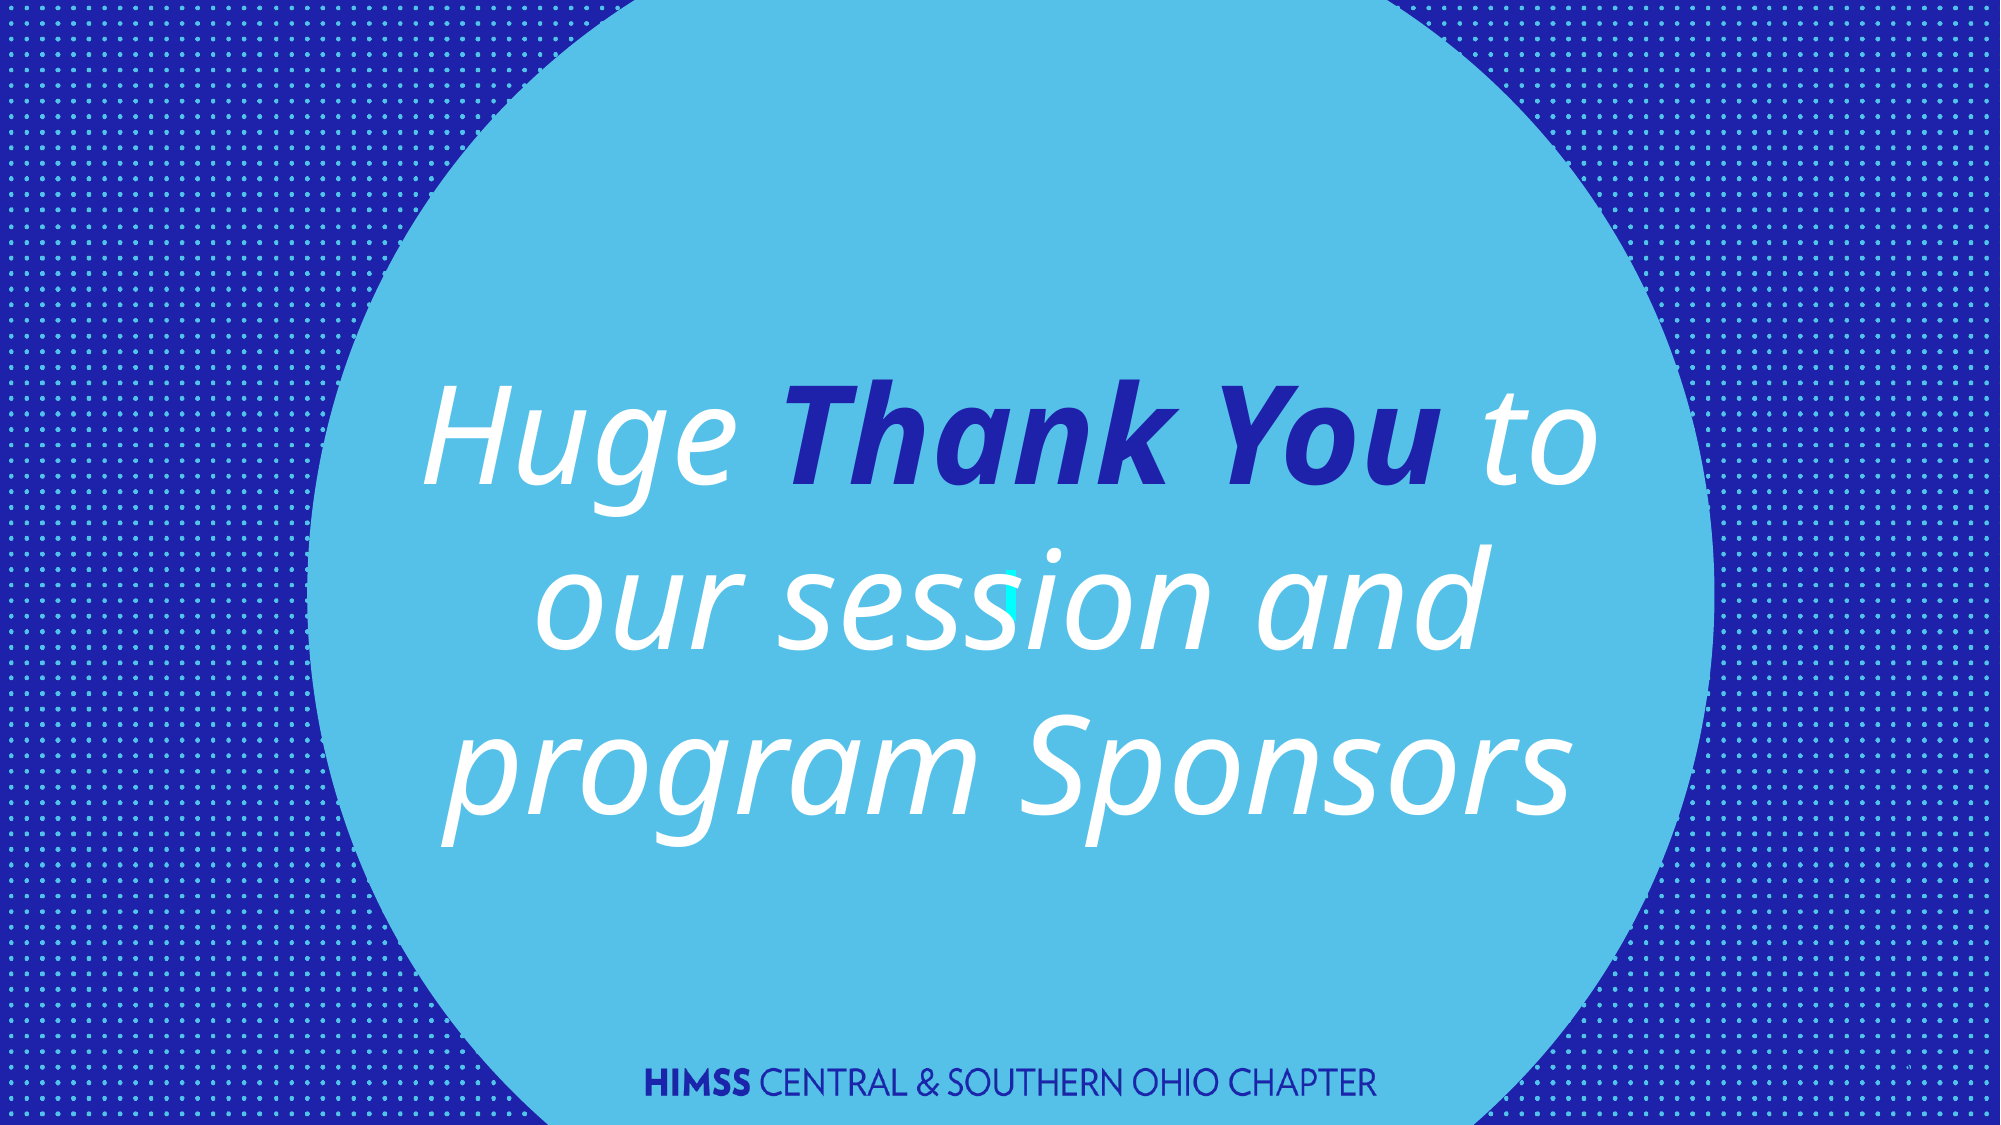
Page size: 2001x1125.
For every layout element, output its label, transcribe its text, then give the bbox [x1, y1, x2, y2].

text_box [265, 1019, 270, 1110]
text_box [0, 1, 265, 1125]
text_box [270, 1, 654, 1125]
picture [619, 1041, 1403, 1123]
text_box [1376, 1, 1760, 1125]
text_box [1763, 1, 2000, 1125]
text_box [631, 0, 1391, 448]
text_box [654, 741, 1376, 1041]
title Huge Thank You to our session and program Sponsors [654, 448, 1376, 741]
